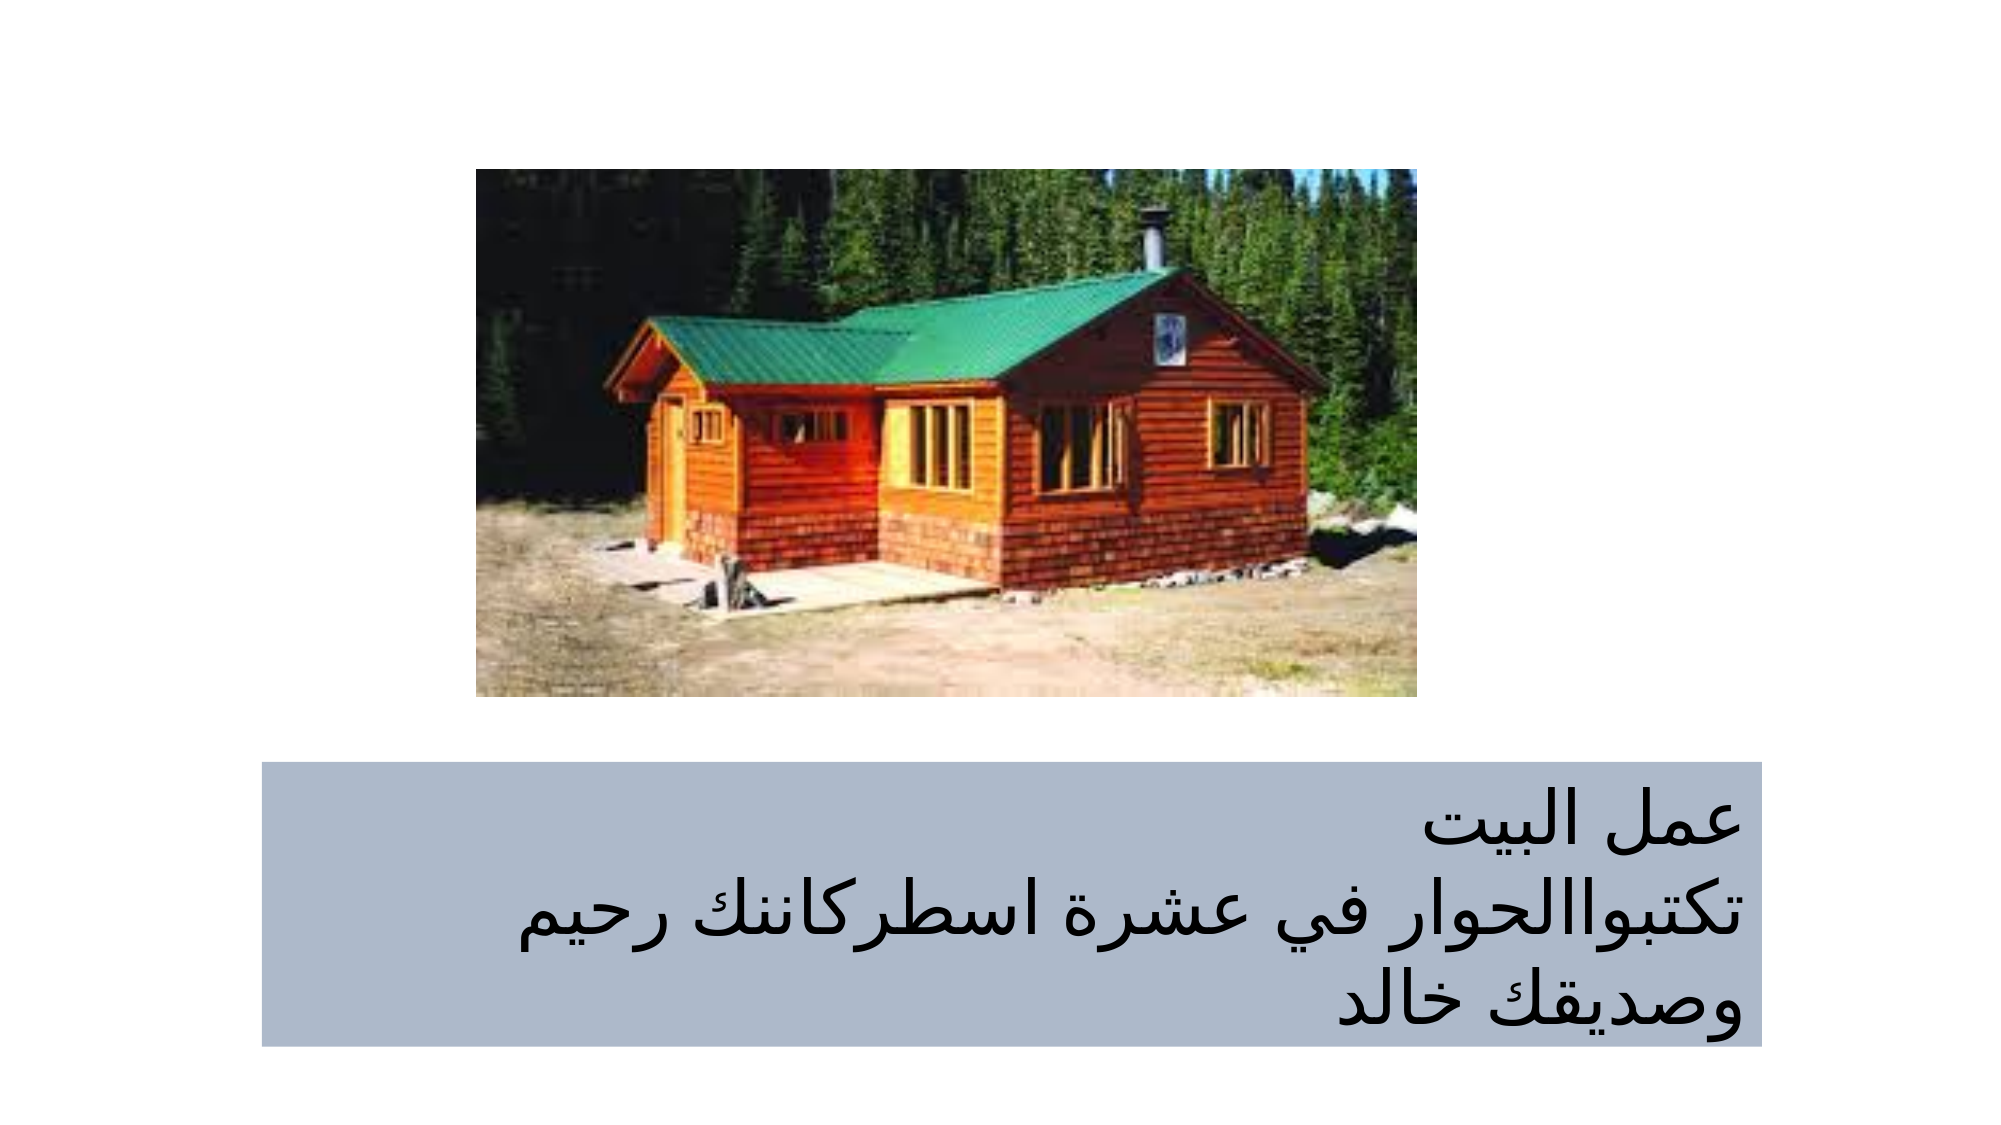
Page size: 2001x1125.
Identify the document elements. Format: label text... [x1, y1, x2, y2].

text_box عمل البيت تكتبواالحوار في عشرة اسطركاننك رحيم وصديقك خالد [261, 761, 1762, 1047]
picture [476, 169, 1417, 697]
